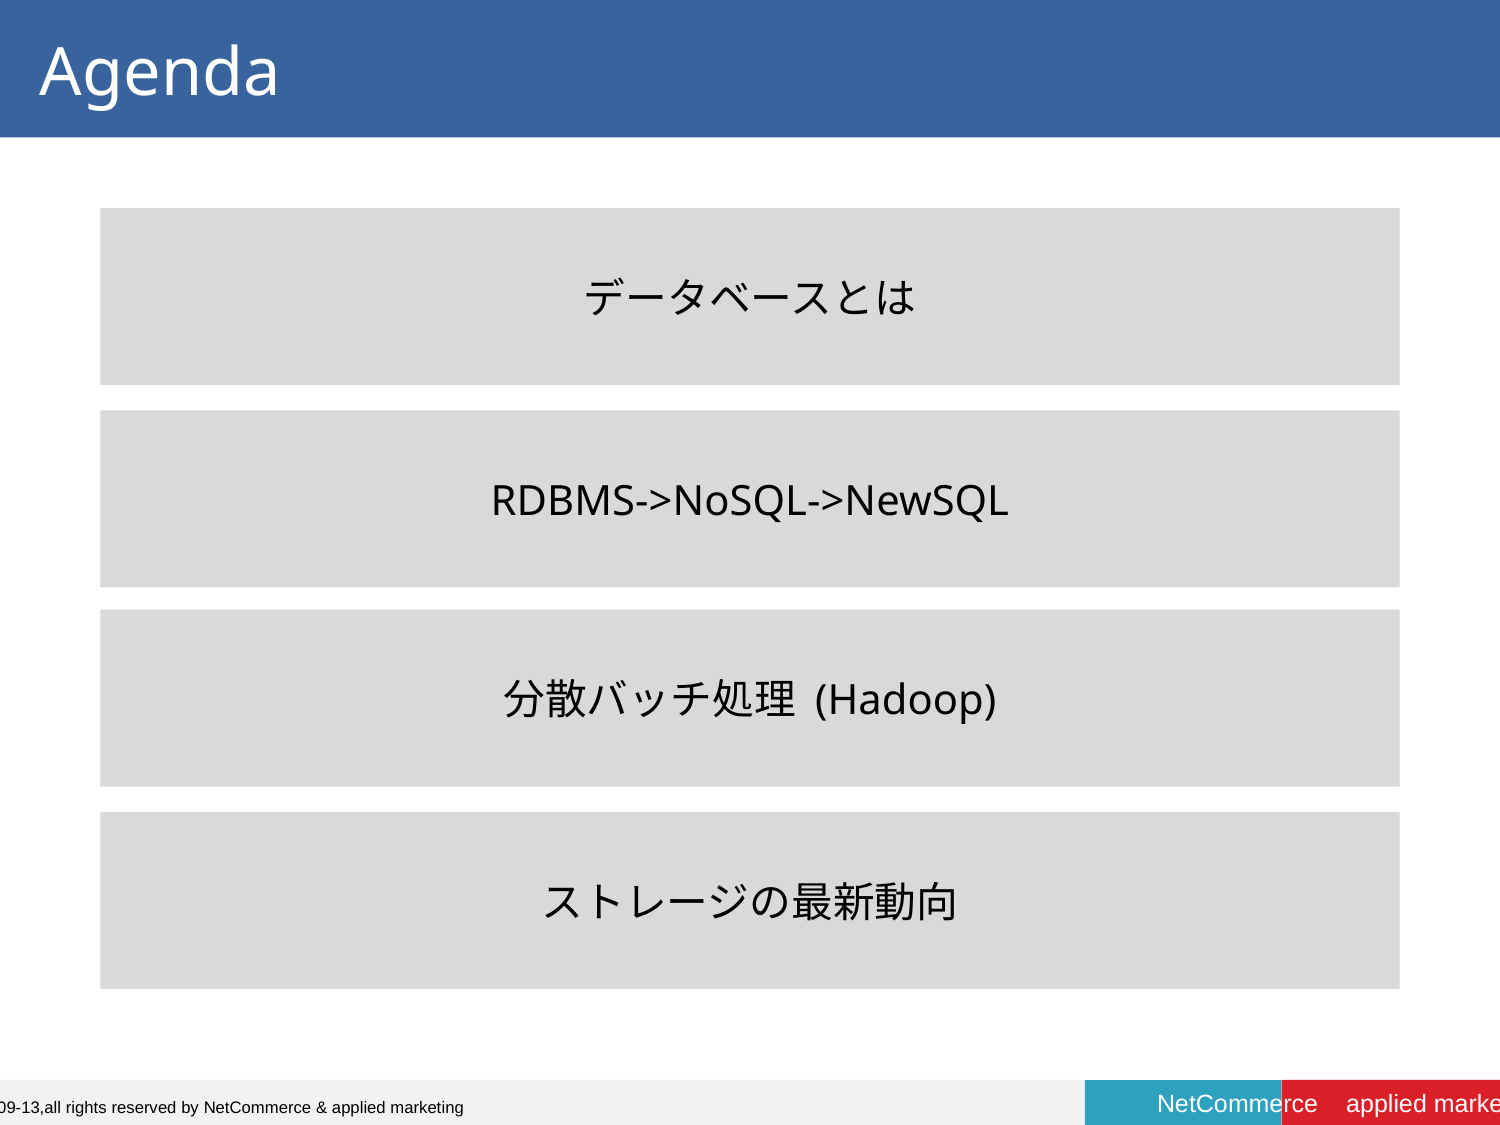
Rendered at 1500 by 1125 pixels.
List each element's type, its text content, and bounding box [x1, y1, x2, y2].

title Agenda [24, 24, 1375, 113]
text_box 分散バッチ処理 (Hadoop) [100, 609, 1400, 787]
text_box ストレージの最新動向 [100, 811, 1400, 989]
text_box RDBMS->NoSQL->NewSQL [100, 410, 1400, 588]
text_box データベースとは [100, 208, 1400, 386]
